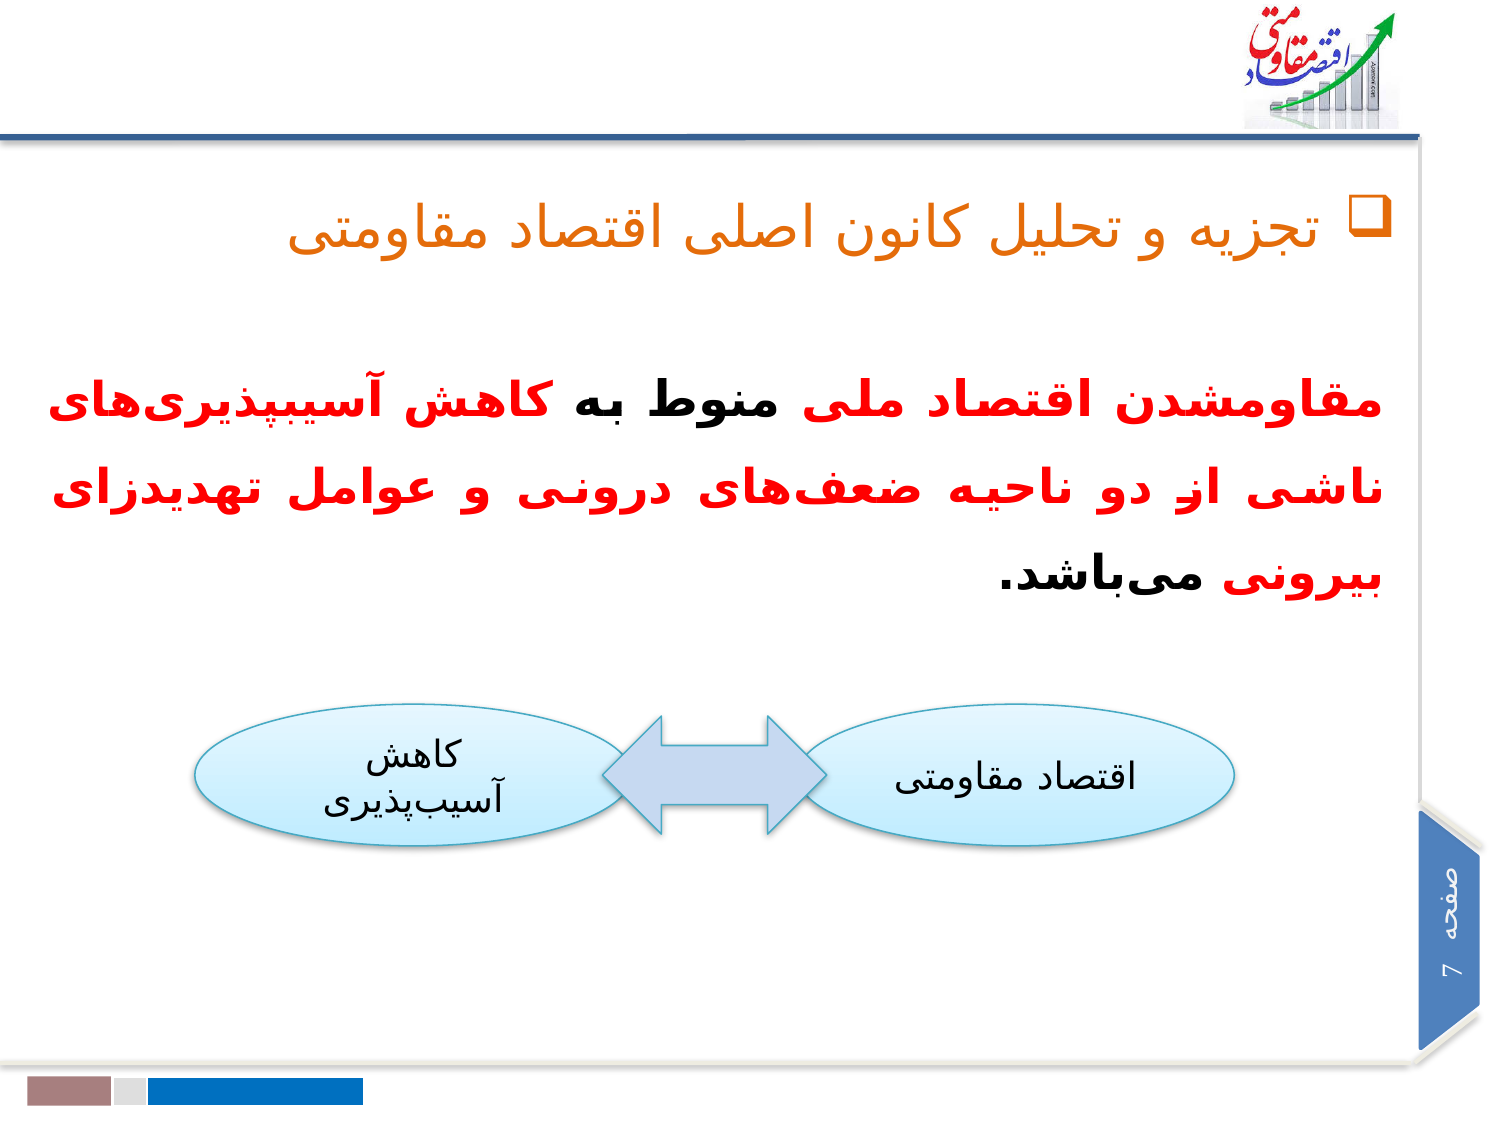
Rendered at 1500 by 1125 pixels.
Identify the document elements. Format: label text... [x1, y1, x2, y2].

text_box اقتصاد مقاومتی [808, 703, 1236, 847]
text_box تجزیه و تحلیل کانون اصلی اقتصاد مقاومتی [218, 181, 1412, 267]
text_box مقاوم‏شدن اقتصاد ملی منوط به کاهش آسیب‏پذیری‌های ناشی از دو ناحیه ضعف‌های درونی و عوامل تهدیدزای بیرونی می‌باشد. [29, 329, 1400, 607]
picture [1224, 4, 1418, 129]
text_box کاهش آسیب‌پذیری [194, 703, 621, 847]
text_box [601, 715, 828, 835]
